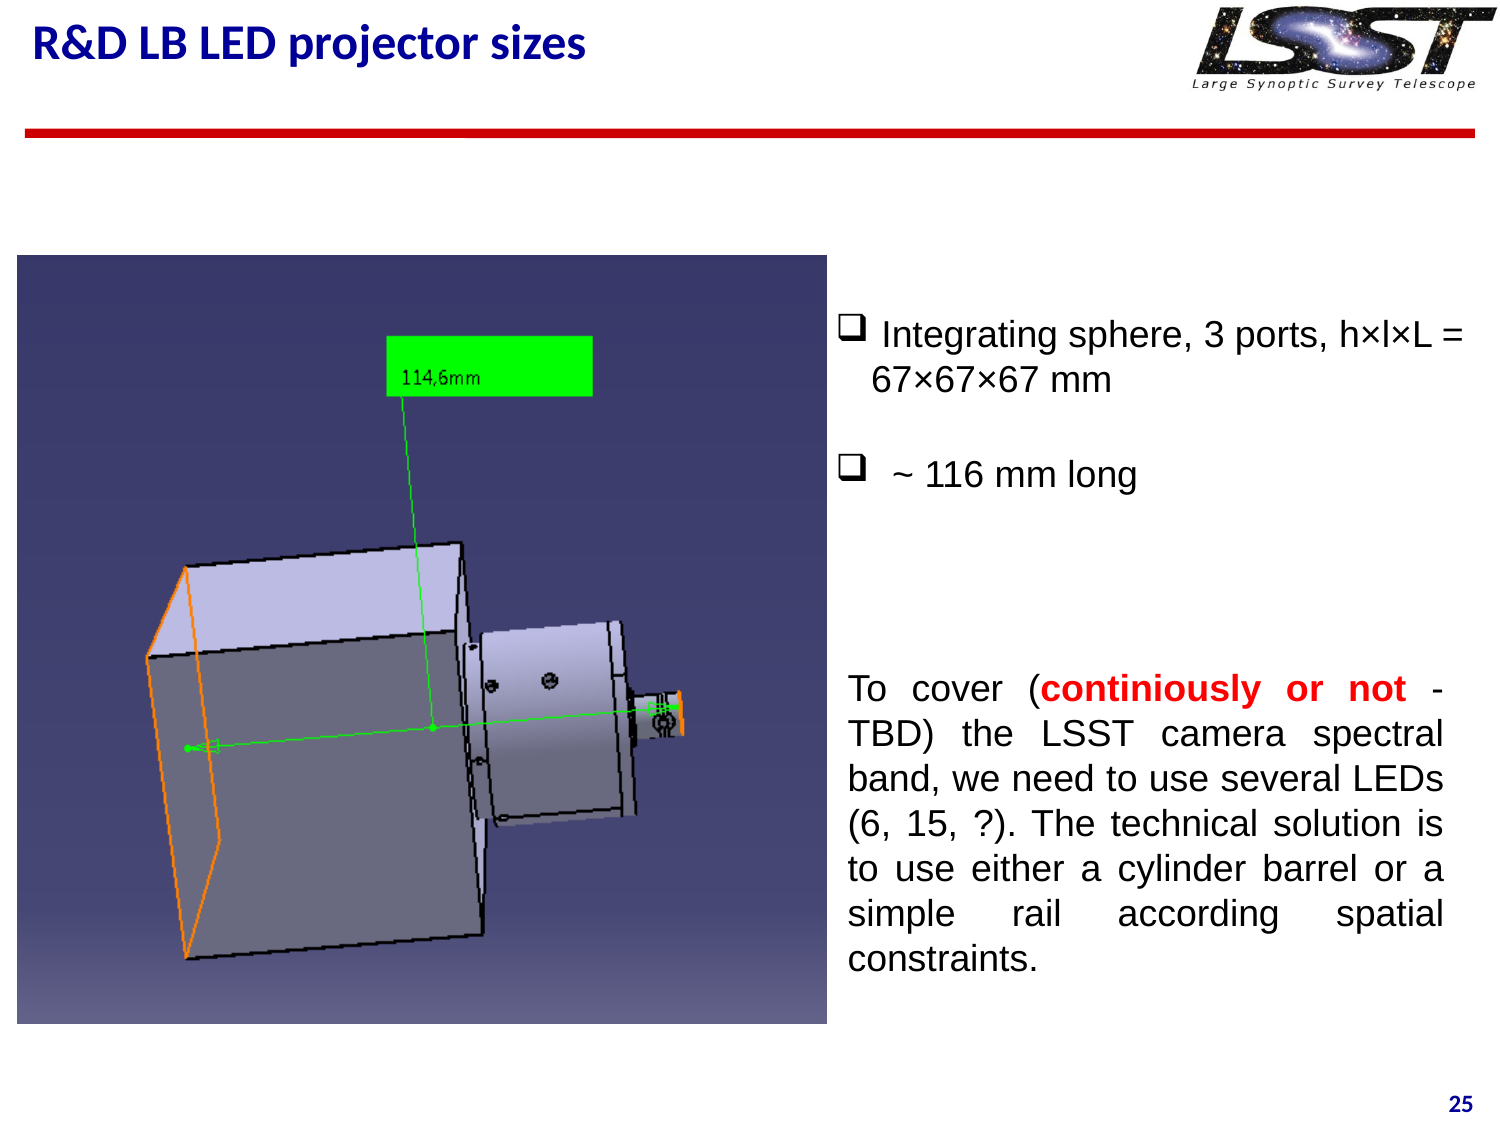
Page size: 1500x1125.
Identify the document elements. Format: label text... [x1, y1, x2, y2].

text_box To cover (continiously or not - TBD) the LSST camera spectral band, we need to use several LEDs (6, 15, ?). The technical solution is to use either a cylinder barrel or a simple rail according spatial constraints. [832, 656, 1459, 987]
picture [1187, 3, 1500, 92]
picture [17, 255, 827, 1024]
text_box Integrating sphere, 3 ports, h×l×L = 67×67×67 mm ~ 116 mm long [831, 302, 1500, 503]
title R&D LB LED projector sizes [24, 5, 1180, 144]
